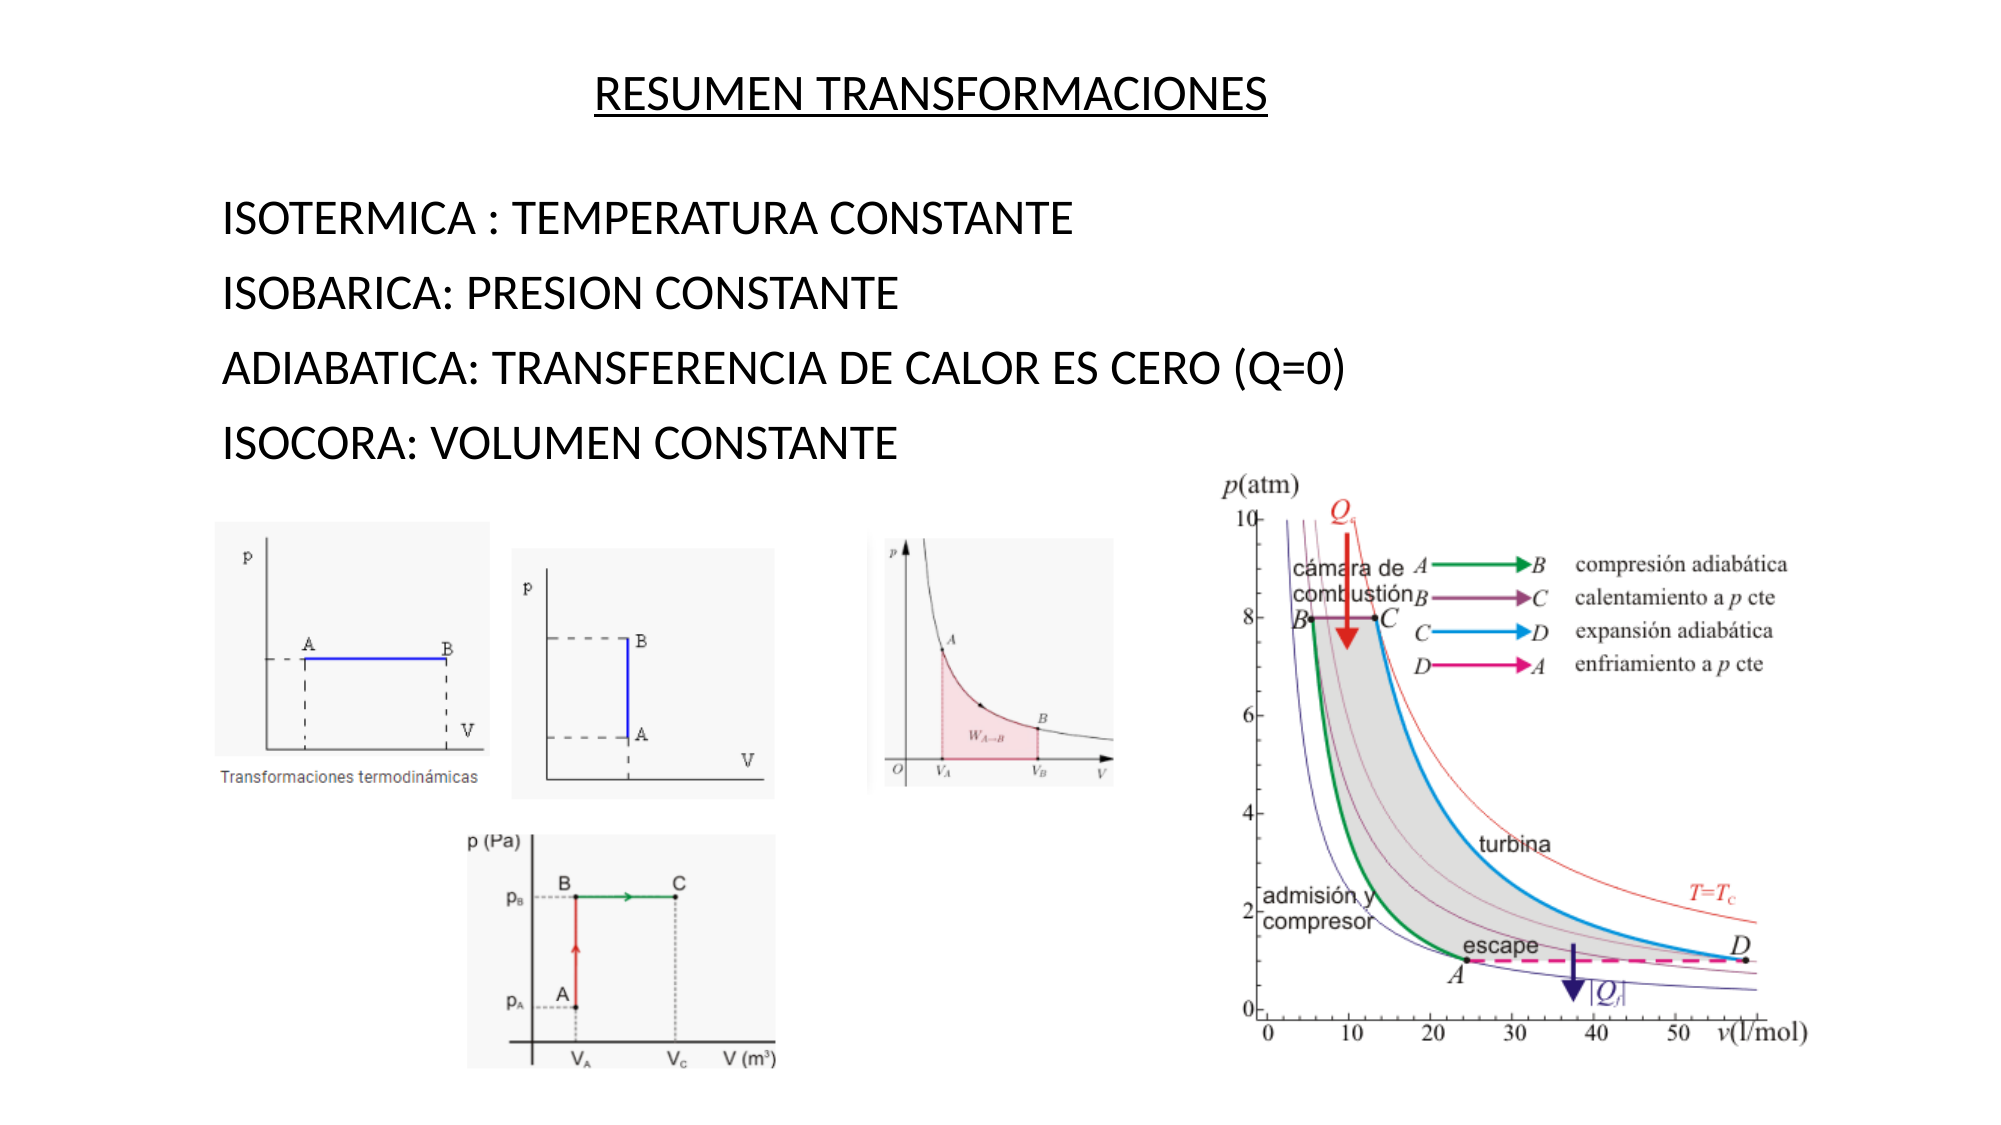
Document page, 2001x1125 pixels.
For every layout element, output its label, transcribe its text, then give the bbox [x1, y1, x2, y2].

picture [867, 522, 1133, 795]
picture [1211, 460, 1840, 1077]
picture [191, 510, 790, 806]
picture [449, 815, 789, 1077]
title RESUMEN TRANSFORMACIONES [181, 58, 1682, 129]
subtitle ISOTERMICA : TEMPERATURA CONSTANTE ISOBARICA: PRESION CONSTANTE ADIABATICA: TRANSFERENCIA DE CALOR ES CERO (Q=0) ISOCORA: VOLUMEN CONSTANTE [206, 184, 1707, 537]
